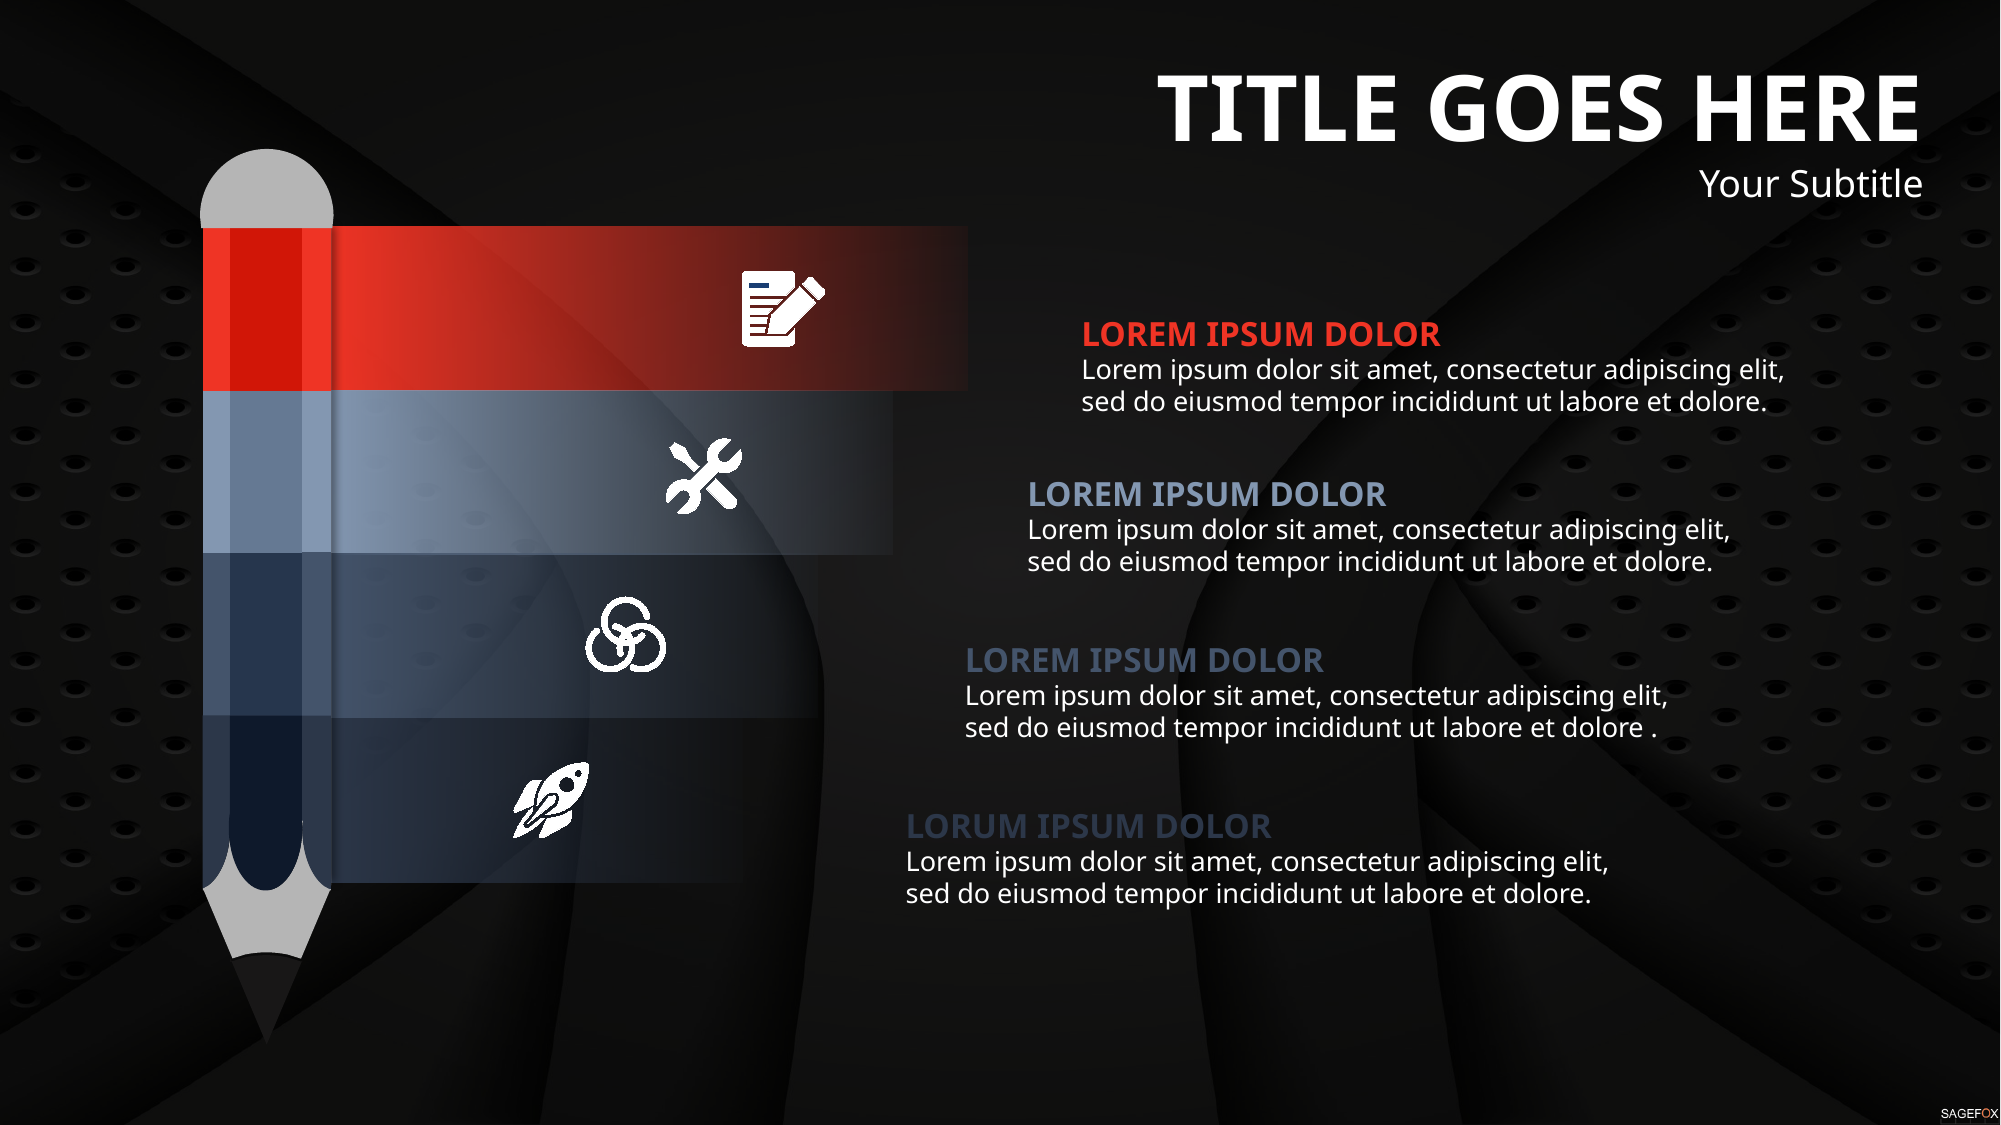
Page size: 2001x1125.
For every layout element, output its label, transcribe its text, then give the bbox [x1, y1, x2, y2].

text_box TITLE GOES HERE Your Subtitle [1035, 42, 1939, 212]
text_box [340, 226, 968, 392]
text_box [585, 596, 666, 672]
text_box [890, 797, 1635, 918]
text_box [341, 717, 743, 883]
text_box [342, 390, 893, 556]
picture [0, 0, 2001, 1125]
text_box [513, 762, 589, 838]
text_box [1066, 305, 1811, 426]
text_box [742, 270, 825, 346]
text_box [666, 438, 742, 514]
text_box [1012, 465, 1757, 586]
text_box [949, 631, 1695, 752]
text_box [342, 553, 818, 719]
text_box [199, 148, 334, 1045]
